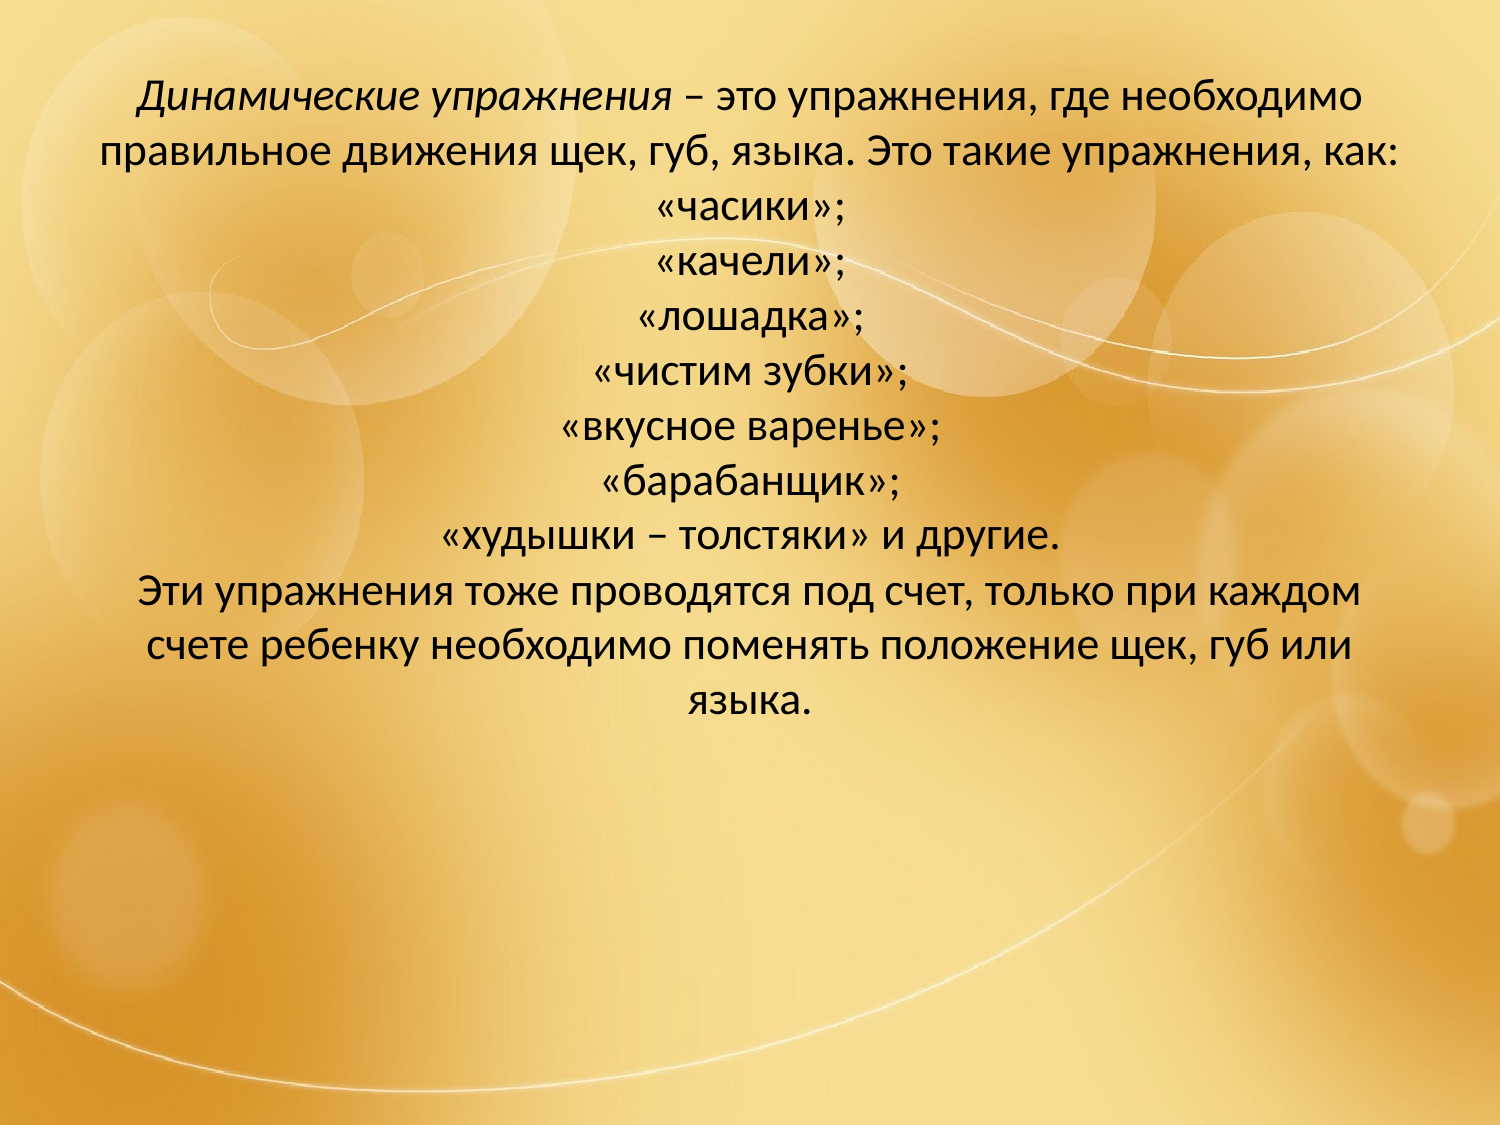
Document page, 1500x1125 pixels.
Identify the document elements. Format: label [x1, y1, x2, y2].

list [0, 0, 1500, 1125]
